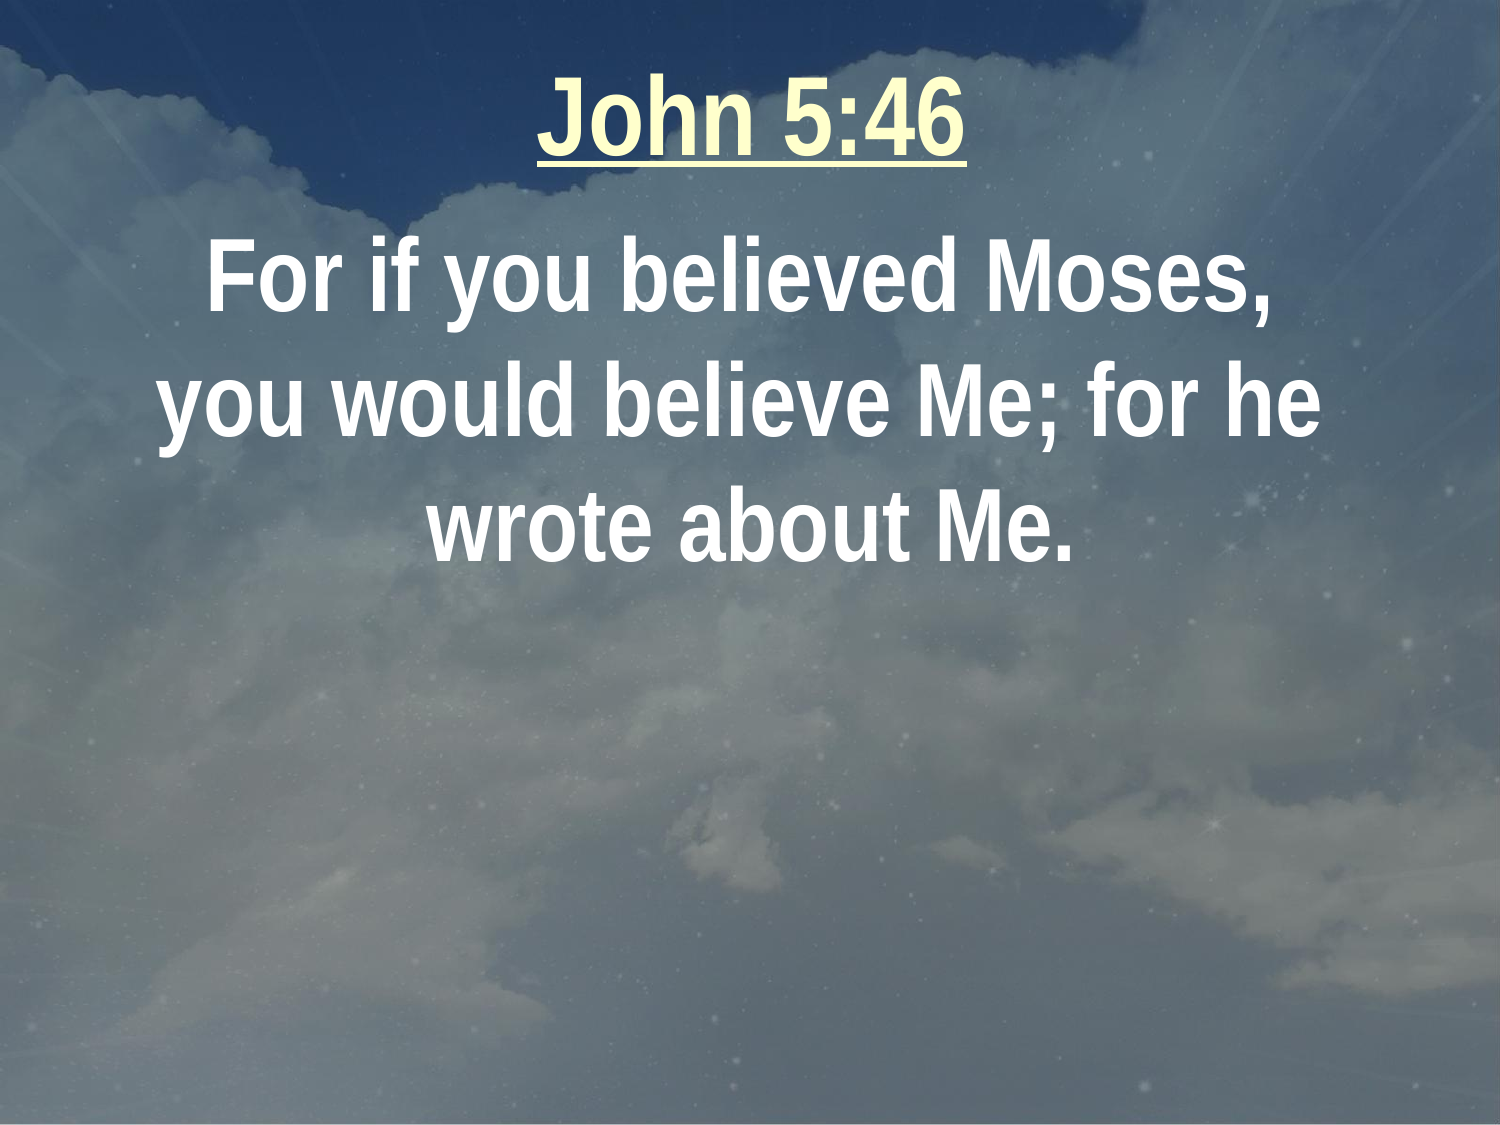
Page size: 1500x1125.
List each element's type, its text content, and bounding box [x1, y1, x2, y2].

picture [0, 0, 1500, 1125]
text_box John 5:46 For if you believed Moses, you would believe Me; for he wrote about Me. [28, 35, 1476, 590]
